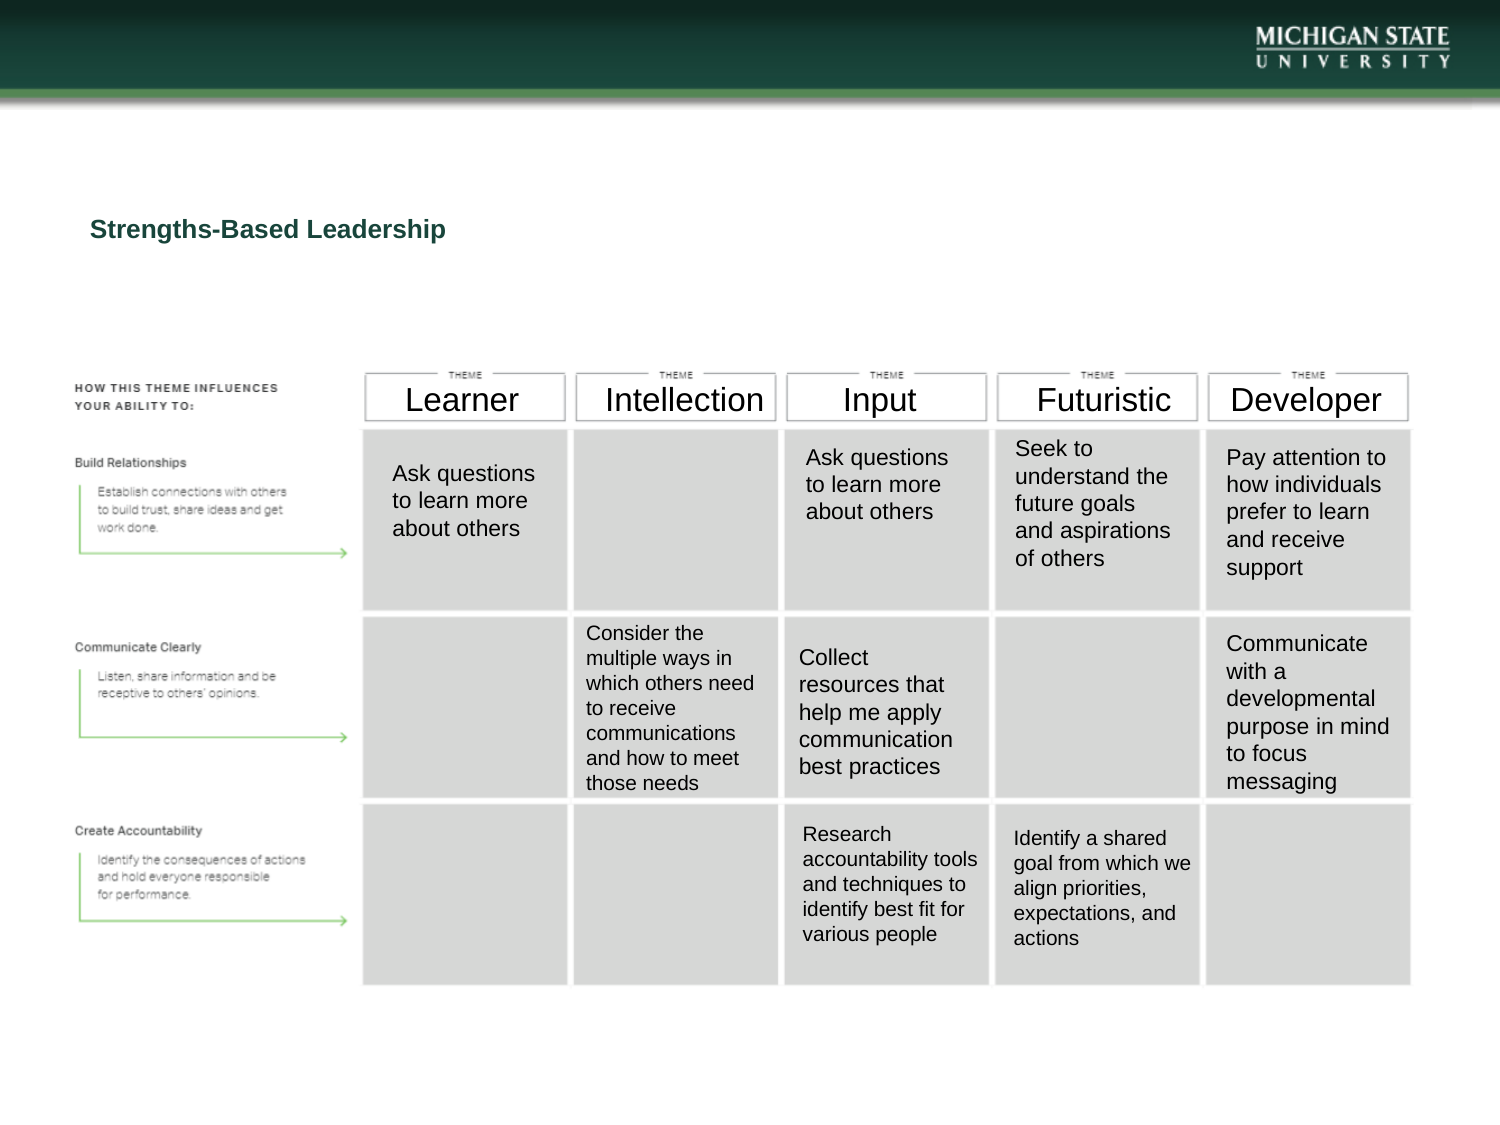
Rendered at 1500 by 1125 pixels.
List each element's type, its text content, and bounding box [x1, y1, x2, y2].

picture [0, 0, 1500, 110]
picture [57, 346, 1426, 997]
title Strengths-Based Leadership [75, 204, 1425, 284]
